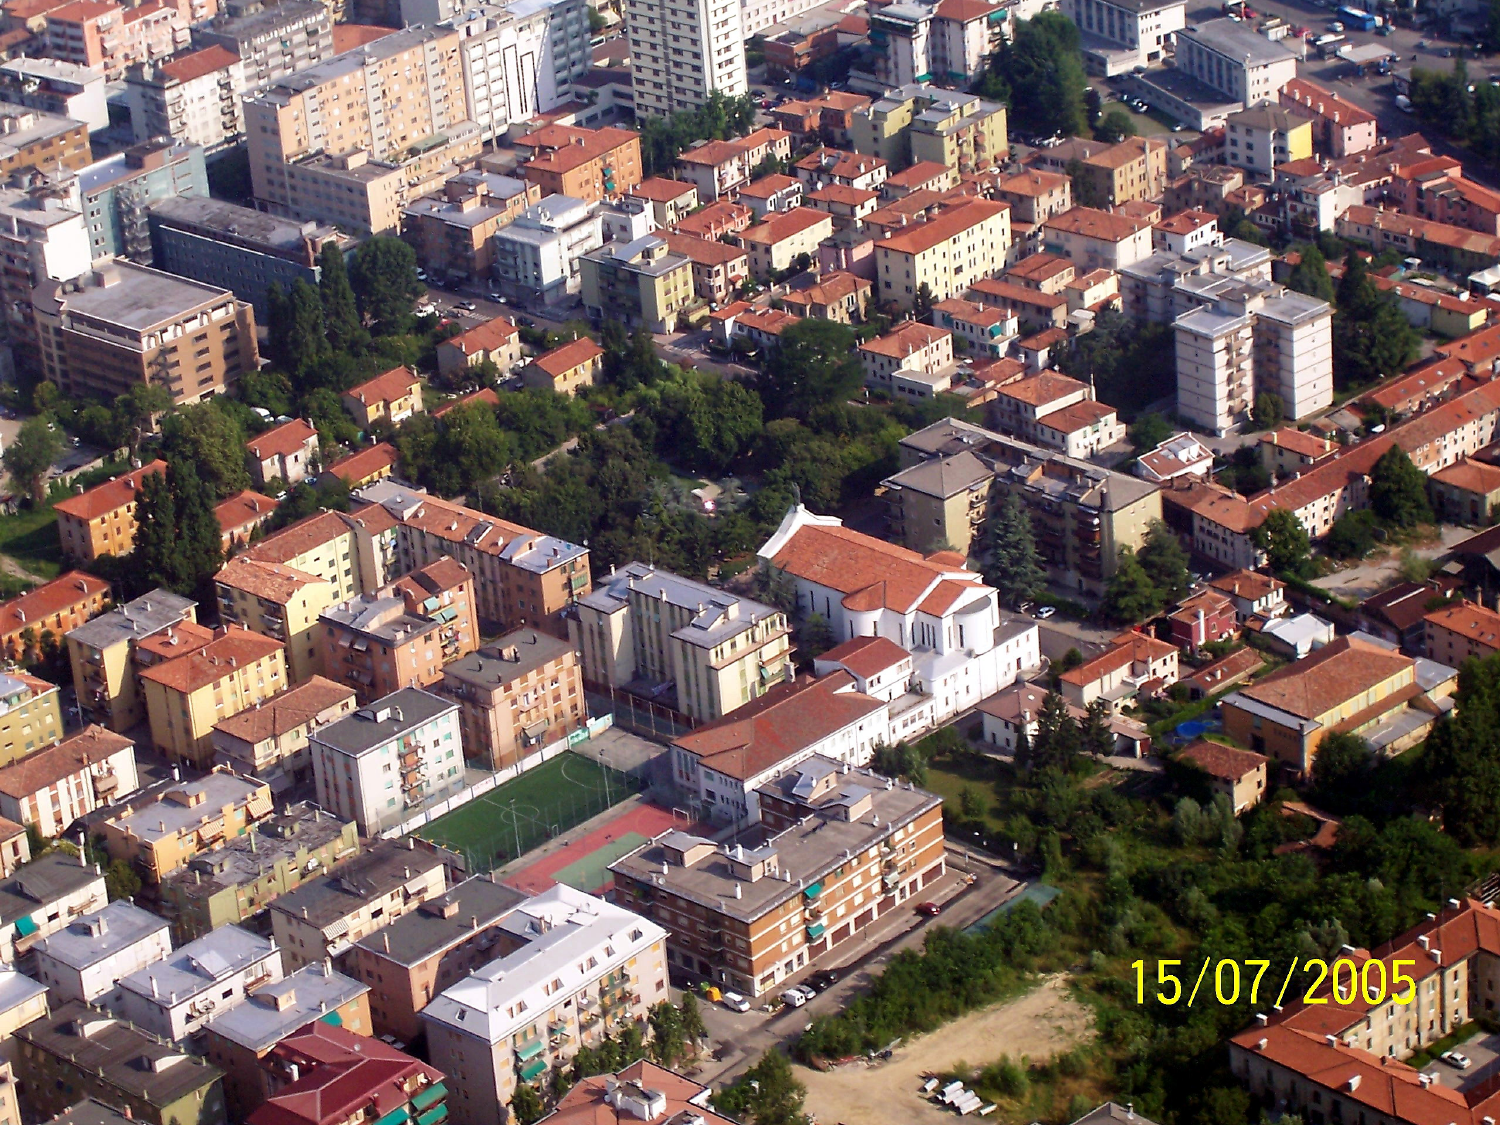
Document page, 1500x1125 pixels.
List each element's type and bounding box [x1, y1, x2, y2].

list [0, 0, 1500, 1125]
